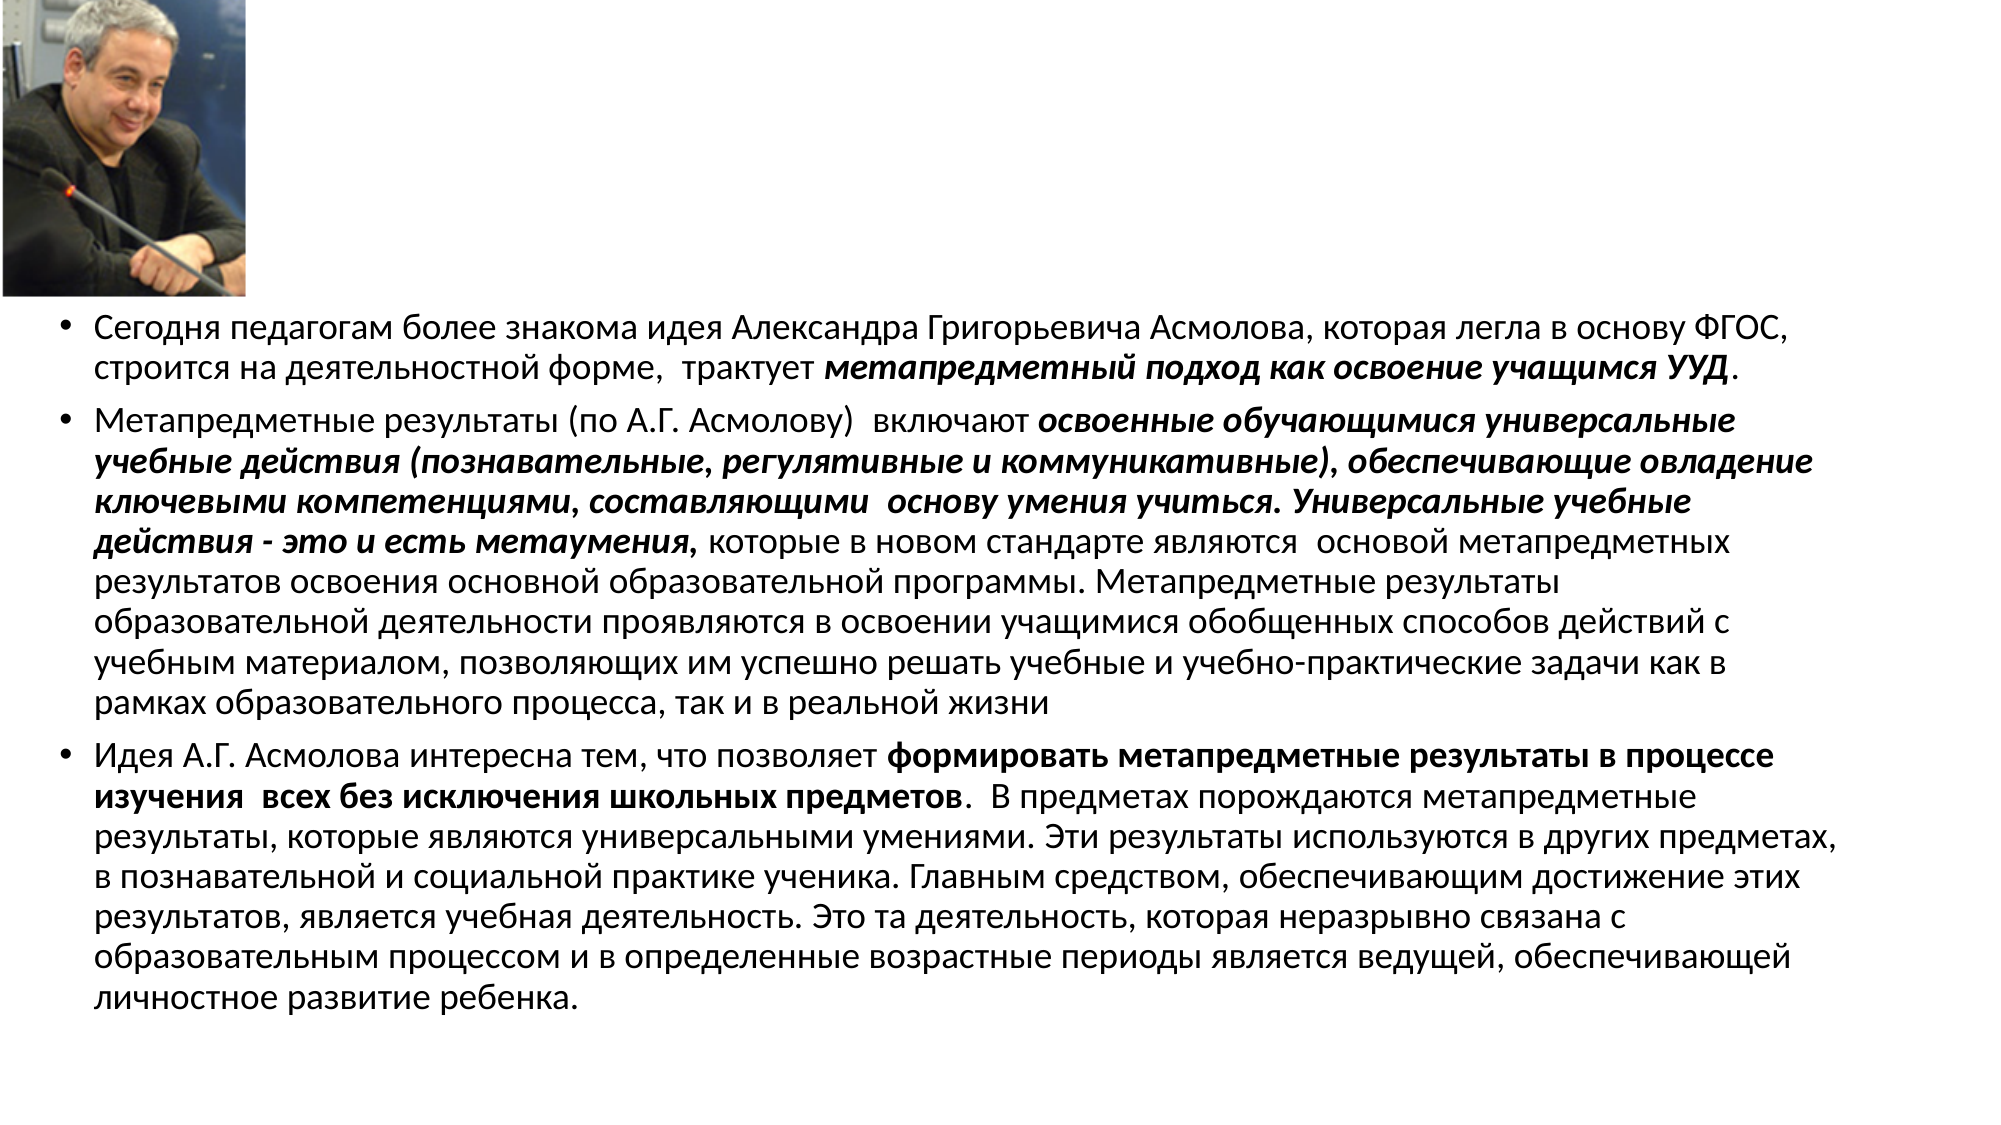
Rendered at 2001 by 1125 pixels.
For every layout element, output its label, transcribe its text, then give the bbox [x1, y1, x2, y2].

list Сегодня педагогам более знакома идея Александра Григорьевича Асмолова, которая легла в основу ФГОС, строится на деятельностной форме, трактует метапредметный подход как освоение учащимся УУД. Метапредметные результаты (по А.Г. Асмолову) включают освоенные обучающимися универсальные учебные действия (познавательные, регулятивные и коммуникативные), обеспечивающие овладение ключевыми компетенциями, составляющими основу умения учиться. Универсальные учебные действия - это и есть метаумения, которые в новом стандарте являются основой метапредметных результатов освоения основной образовательной программы. Метапредметные результаты образовательной деятельности проявляются в освоении учащимися обобщенных способов действий с учебным материалом, позволяющих им успешно решать учебные и учебно-практические задачи как в рамках образовательного процесса, так и в реальной жизни Идея А.Г. Асмолова интересна тем, что позволяет формировать метапредметные результаты в процессе изучения всех без исключения школьных предметов. В предметах порождаются метапредметные результаты, которые являются универсальными умениями. Эти результаты используются в других предметах, в познавательной и социальной практике ученика. Главным средством, обеспечивающим достижение этих результатов, является учебная деятельность. Это та деятельность, которая неразрывно связана с образовательным процессом и в определенные возрастные периоды является ведущей, обеспечивающей личностное развитие ребенка. [44, 299, 1863, 1125]
picture [0, 0, 249, 300]
